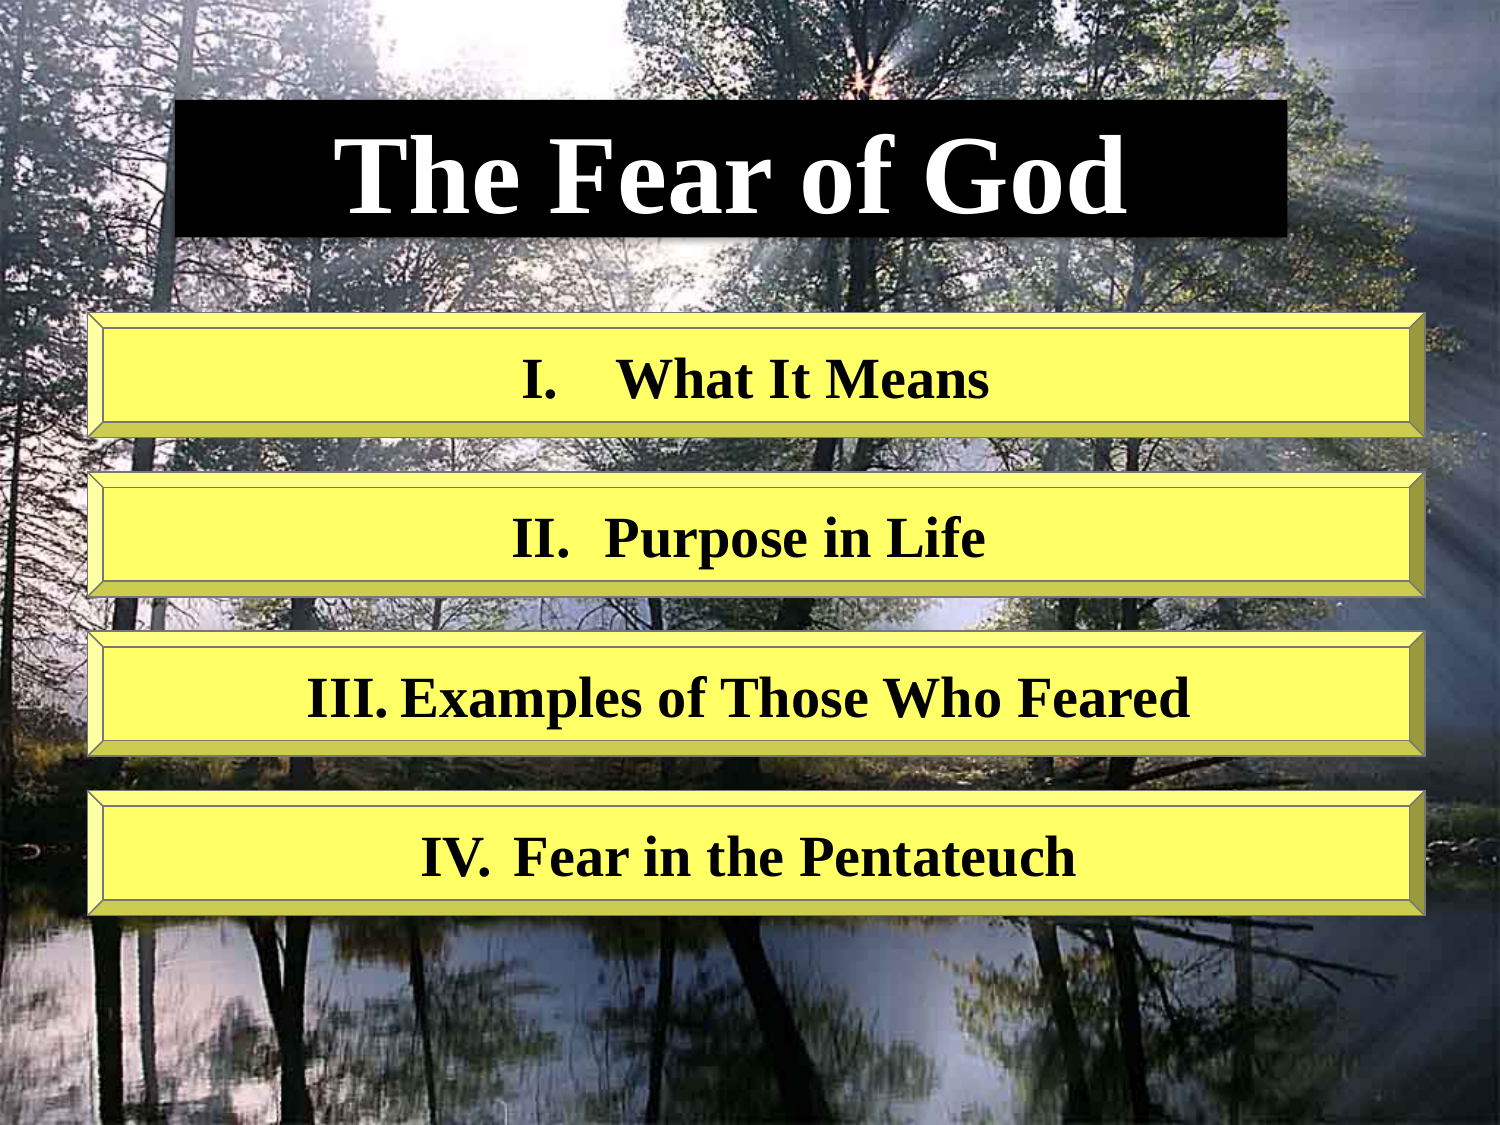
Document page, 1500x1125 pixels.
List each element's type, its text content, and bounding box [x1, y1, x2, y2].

text_box Fear in the Pentateuch [87, 790, 1425, 916]
text_box The Fear of God [174, 99, 1288, 238]
text_box Purpose in Life [87, 471, 1425, 597]
text_box What It Means [87, 312, 1425, 438]
picture [0, 0, 1500, 1125]
text_box Examples of Those Who Feared [87, 631, 1425, 757]
